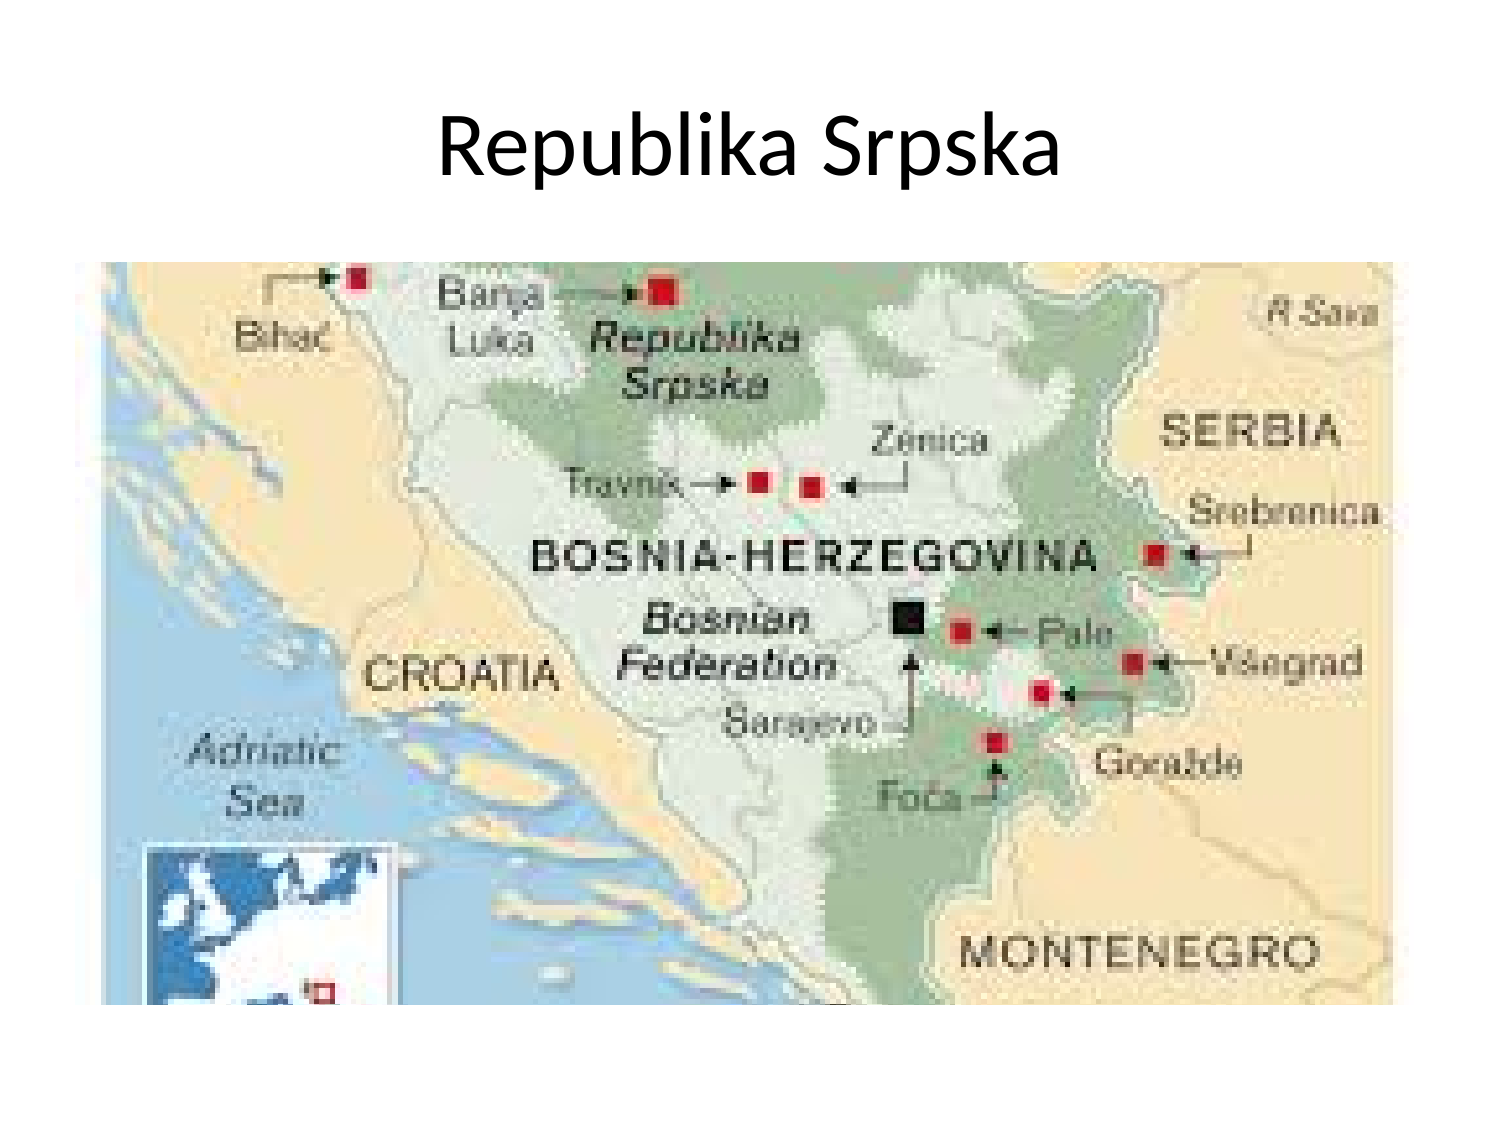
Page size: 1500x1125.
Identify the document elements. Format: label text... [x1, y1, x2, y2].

title Republika Srpska [75, 45, 1425, 233]
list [74, 262, 1426, 1006]
